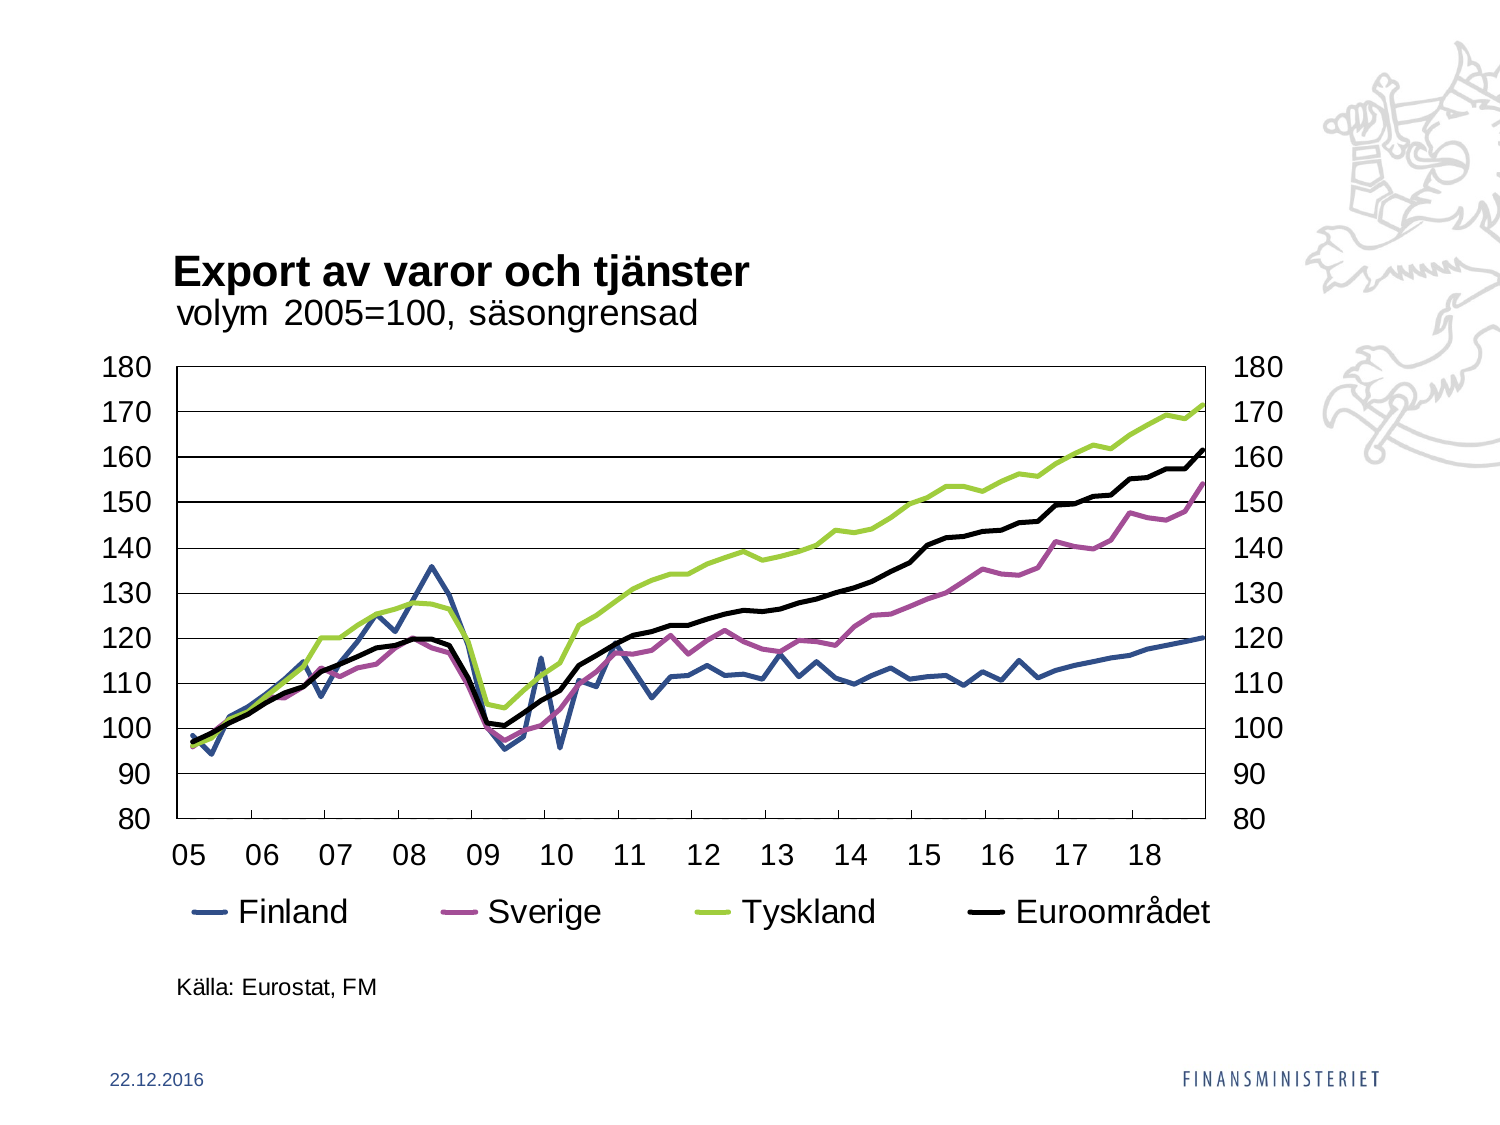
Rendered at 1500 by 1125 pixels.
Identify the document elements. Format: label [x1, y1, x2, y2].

picture [1106, 1064, 1456, 1093]
slide_number [94, 1054, 255, 1103]
picture [81, 0, 1500, 1042]
